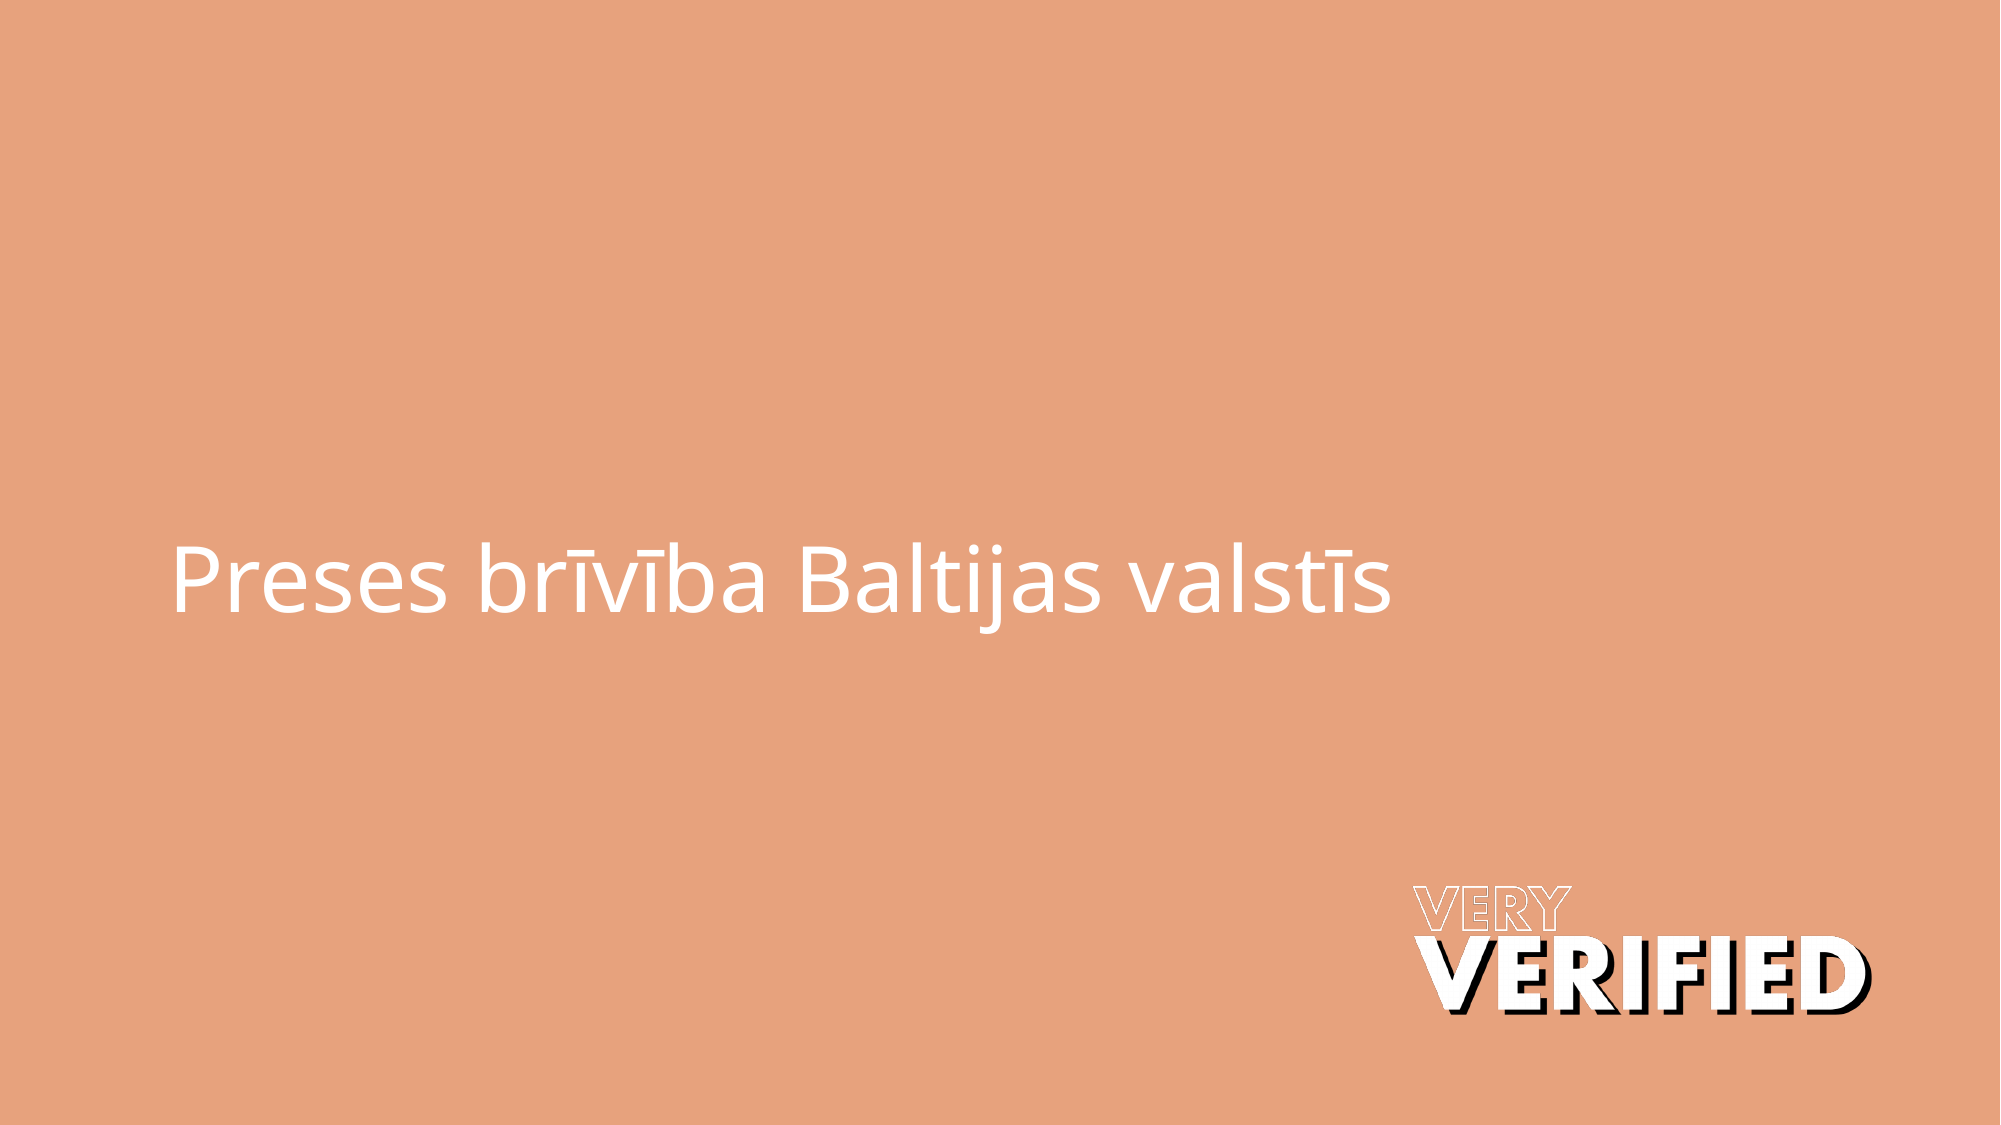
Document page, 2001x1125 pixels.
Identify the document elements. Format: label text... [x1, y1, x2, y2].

title Preses brīvība Baltijas valstīs [153, 474, 1879, 692]
picture [1355, 850, 1905, 1050]
